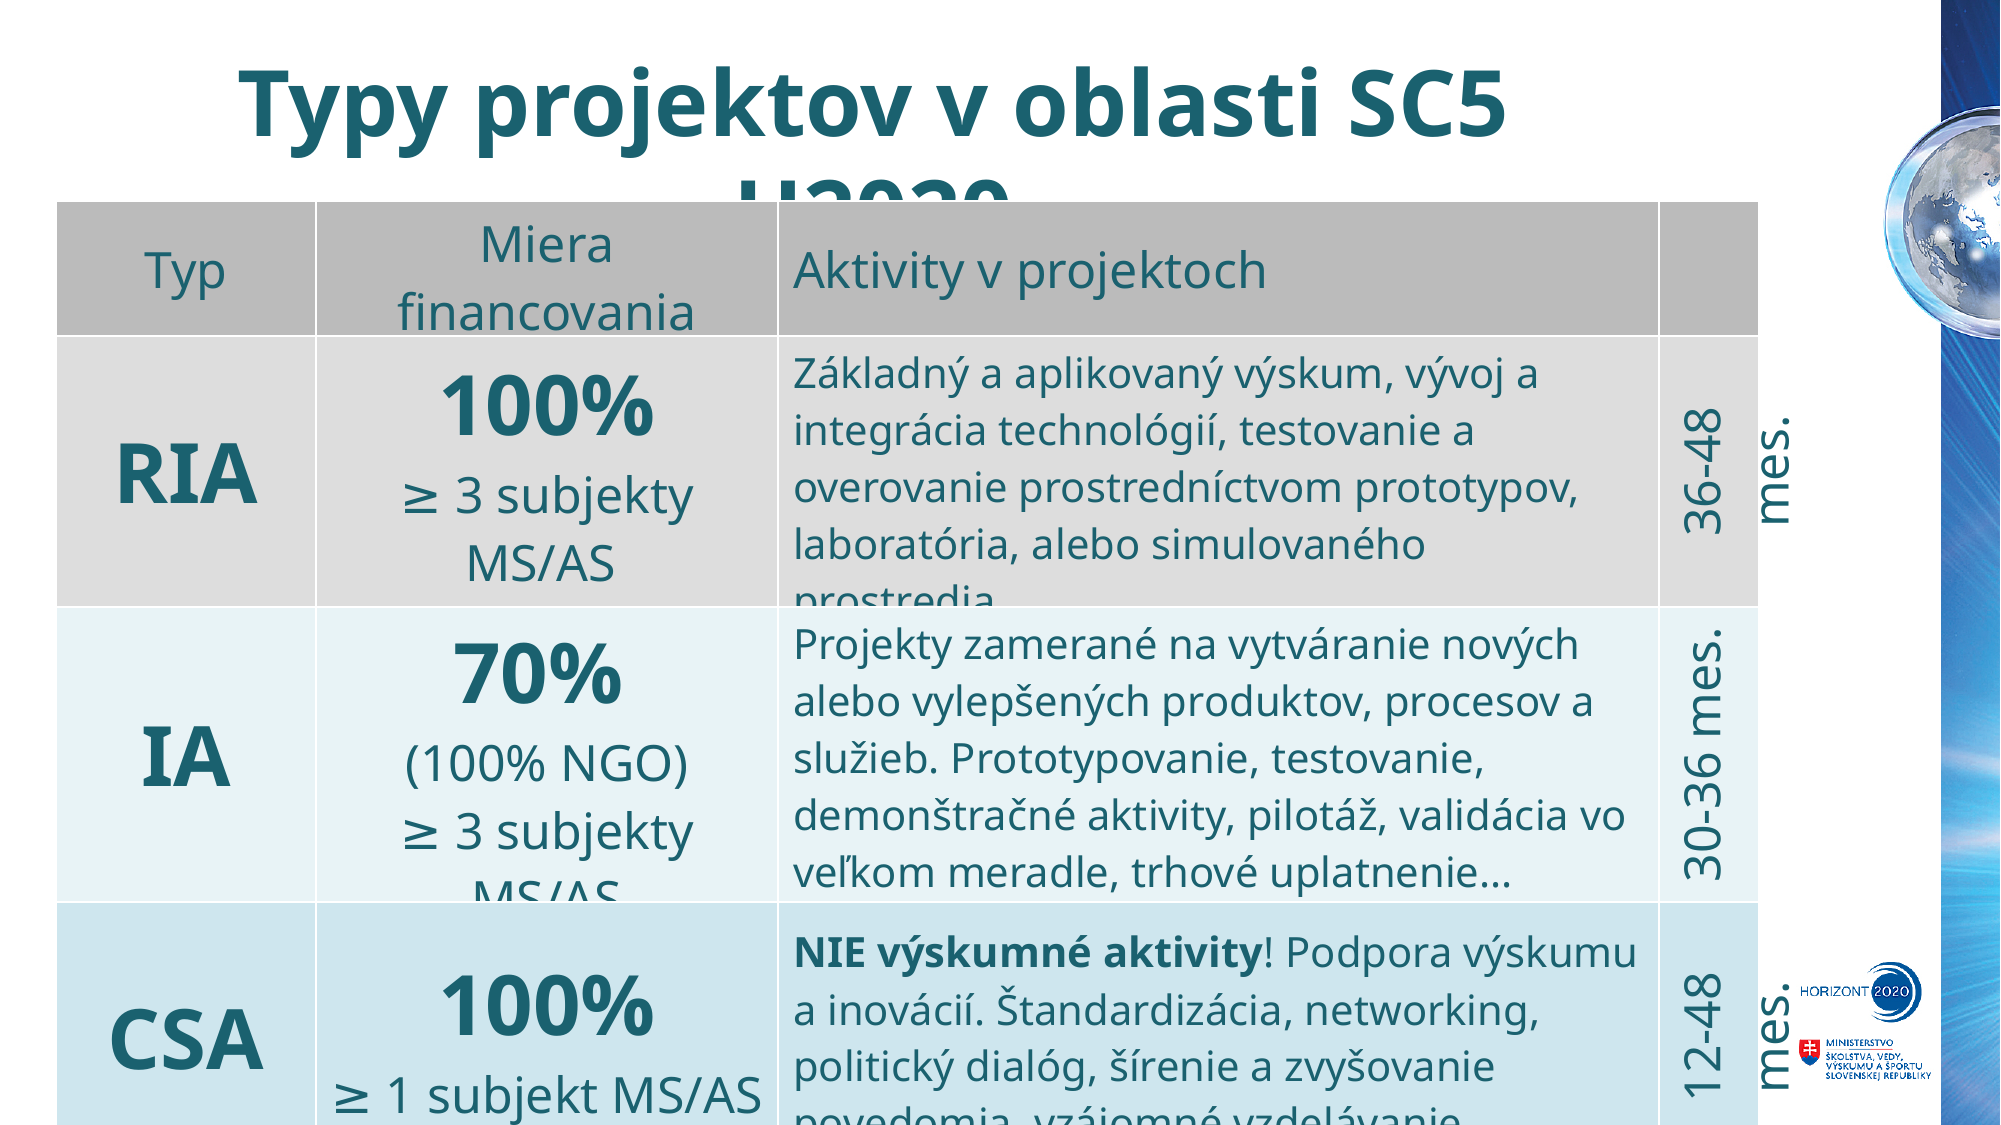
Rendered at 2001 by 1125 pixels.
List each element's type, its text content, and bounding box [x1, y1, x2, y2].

table_header Typ [57, 202, 315, 335]
picture [499, 0, 2000, 1125]
table_cell 100% ≥ 1 subjekt MS/AS [317, 903, 499, 1125]
text_box Typy projektov v oblasti SC5 H2020 [121, 37, 499, 200]
table_cell IA [57, 608, 315, 901]
table_cell RIA [57, 337, 315, 606]
table_cell 100% ≥ 3 subjekty MS/AS [317, 337, 499, 606]
table_header Miera financovania [317, 202, 499, 335]
table_cell 70% (100% NGO) ≥ 3 subjekty MS/AS [317, 608, 499, 901]
table_cell CSA [57, 903, 315, 1125]
